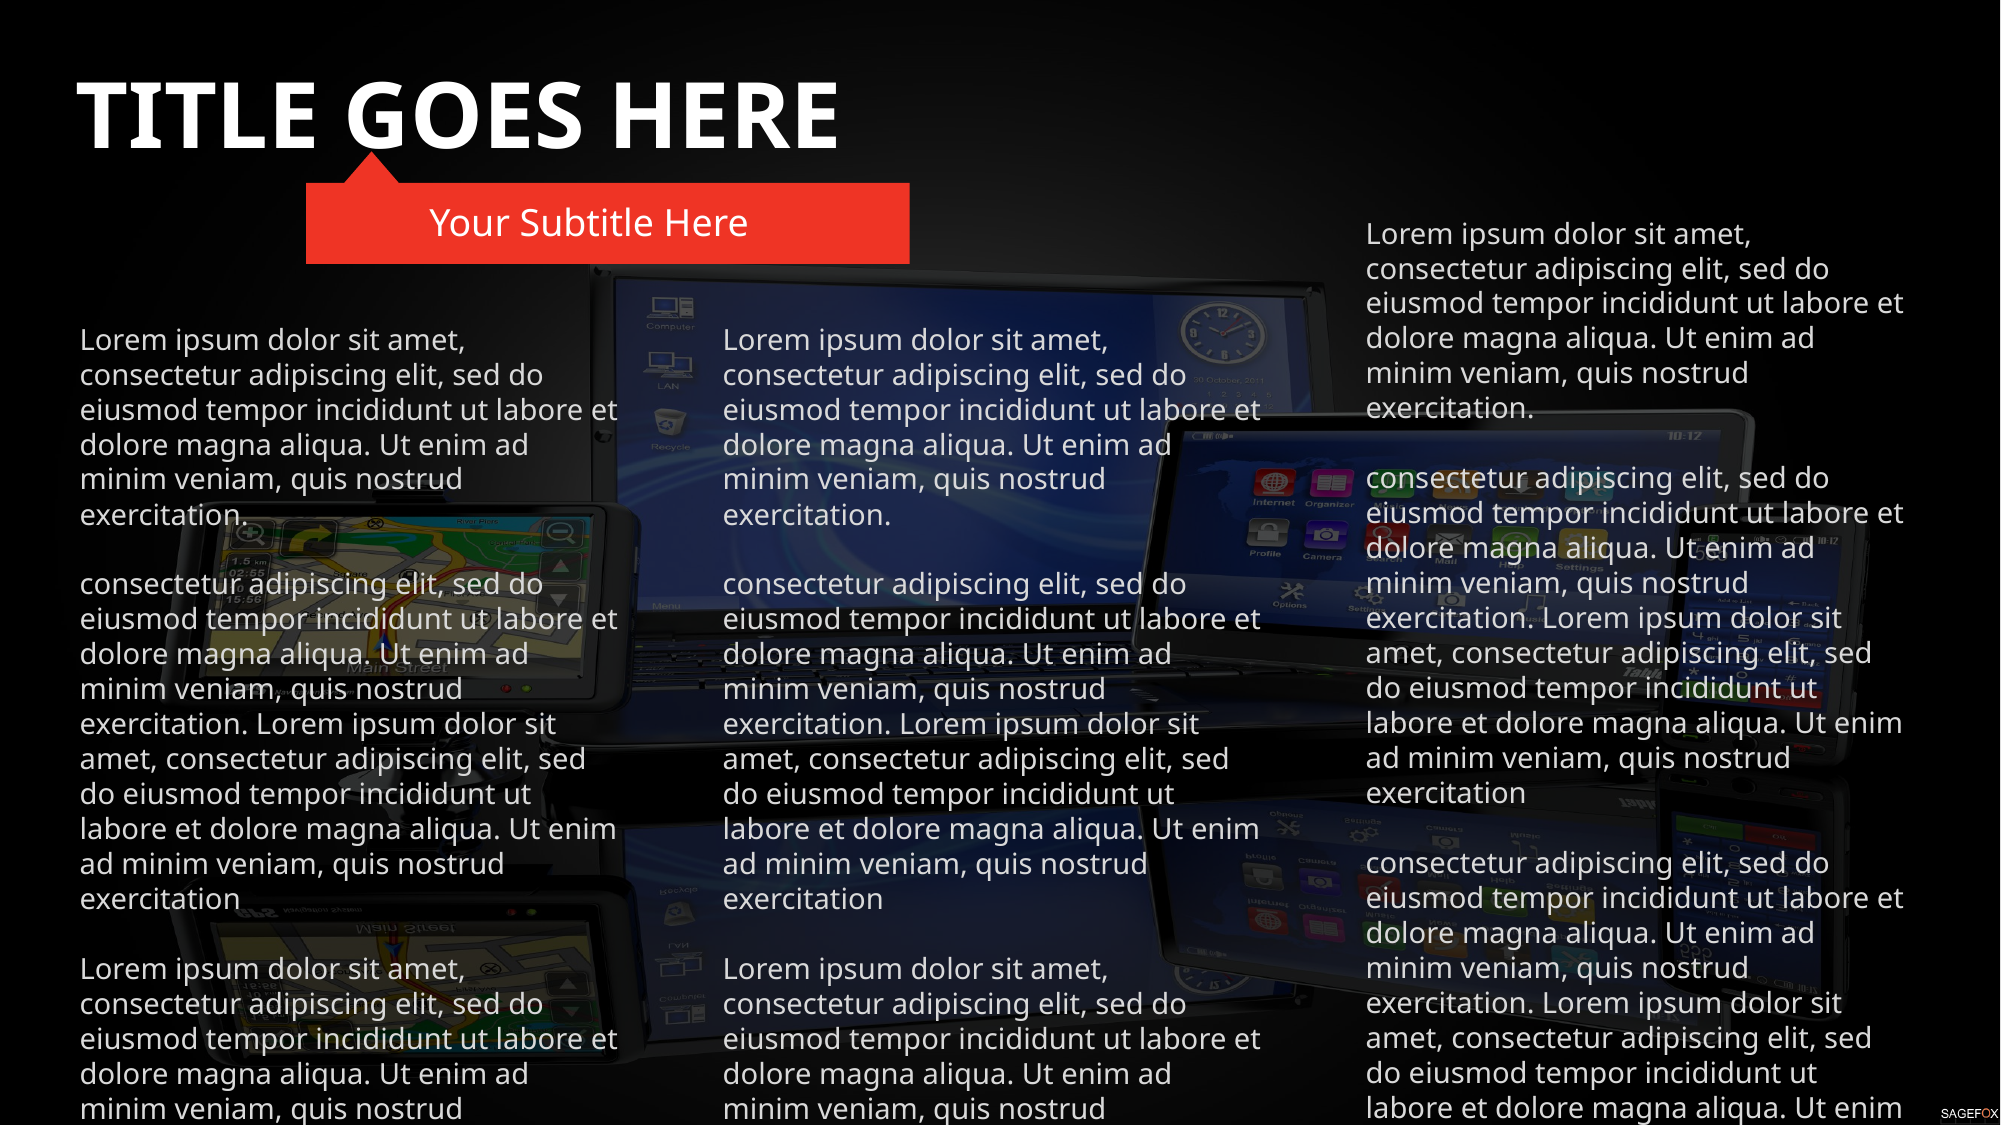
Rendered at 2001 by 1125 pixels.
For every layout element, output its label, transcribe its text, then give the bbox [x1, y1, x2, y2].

text_box Lorem ipsum dolor sit amet, consectetur adipiscing elit, sed do eiusmod tempor incididunt ut labore et dolore magna aliqua. Ut enim ad minim veniam, quis nostrud exercitation. consectetur adipiscing elit, sed do eiusmod tempor incididunt ut labore et dolore magna aliqua. Ut enim ad minim veniam, quis nostrud exercitation. Lorem ipsum dolor sit amet, consectetur adipiscing elit, sed do eiusmod tempor incididunt ut labore et dolore magna aliqua. Ut enim ad minim veniam, quis nostrud exercitation Lorem ipsum dolor sit amet, consectetur adipiscing elit, sed do eiusmod tempor incididunt ut labore et dolore magna aliqua. Ut enim ad minim veniam, quis nostrud exercitation [707, 313, 1278, 1125]
text_box TITLE GOES HERE [60, 49, 965, 175]
picture [0, 0, 2001, 1125]
text_box Lorem ipsum dolor sit amet, consectetur adipiscing elit, sed do eiusmod tempor incididunt ut labore et dolore magna aliqua. Ut enim ad minim veniam, quis nostrud exercitation. consectetur adipiscing elit, sed do eiusmod tempor incididunt ut labore et dolore magna aliqua. Ut enim ad minim veniam, quis nostrud exercitation. Lorem ipsum dolor sit amet, consectetur adipiscing elit, sed do eiusmod tempor incididunt ut labore et dolore magna aliqua. Ut enim ad minim veniam, quis nostrud exercitation consectetur adipiscing elit, sed do eiusmod tempor incididunt ut labore et dolore magna aliqua. Ut enim ad minim veniam, quis nostrud exercitation. Lorem ipsum dolor sit amet, consectetur adipiscing elit, sed do eiusmod tempor incididunt ut labore et dolore magna aliqua. Ut enim ad minim veniam, quis nostrud exercitation [1350, 207, 1921, 1125]
text_box Lorem ipsum dolor sit amet, consectetur adipiscing elit, sed do eiusmod tempor incididunt ut labore et dolore magna aliqua. Ut enim ad minim veniam, quis nostrud exercitation. consectetur adipiscing elit, sed do eiusmod tempor incididunt ut labore et dolore magna aliqua. Ut enim ad minim veniam, quis nostrud exercitation. Lorem ipsum dolor sit amet, consectetur adipiscing elit, sed do eiusmod tempor incididunt ut labore et dolore magna aliqua. Ut enim ad minim veniam, quis nostrud exercitation Lorem ipsum dolor sit amet, consectetur adipiscing elit, sed do eiusmod tempor incididunt ut labore et dolore magna aliqua. Ut enim ad minim veniam, quis nostrud exercitation. [64, 313, 635, 1125]
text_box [306, 151, 910, 264]
